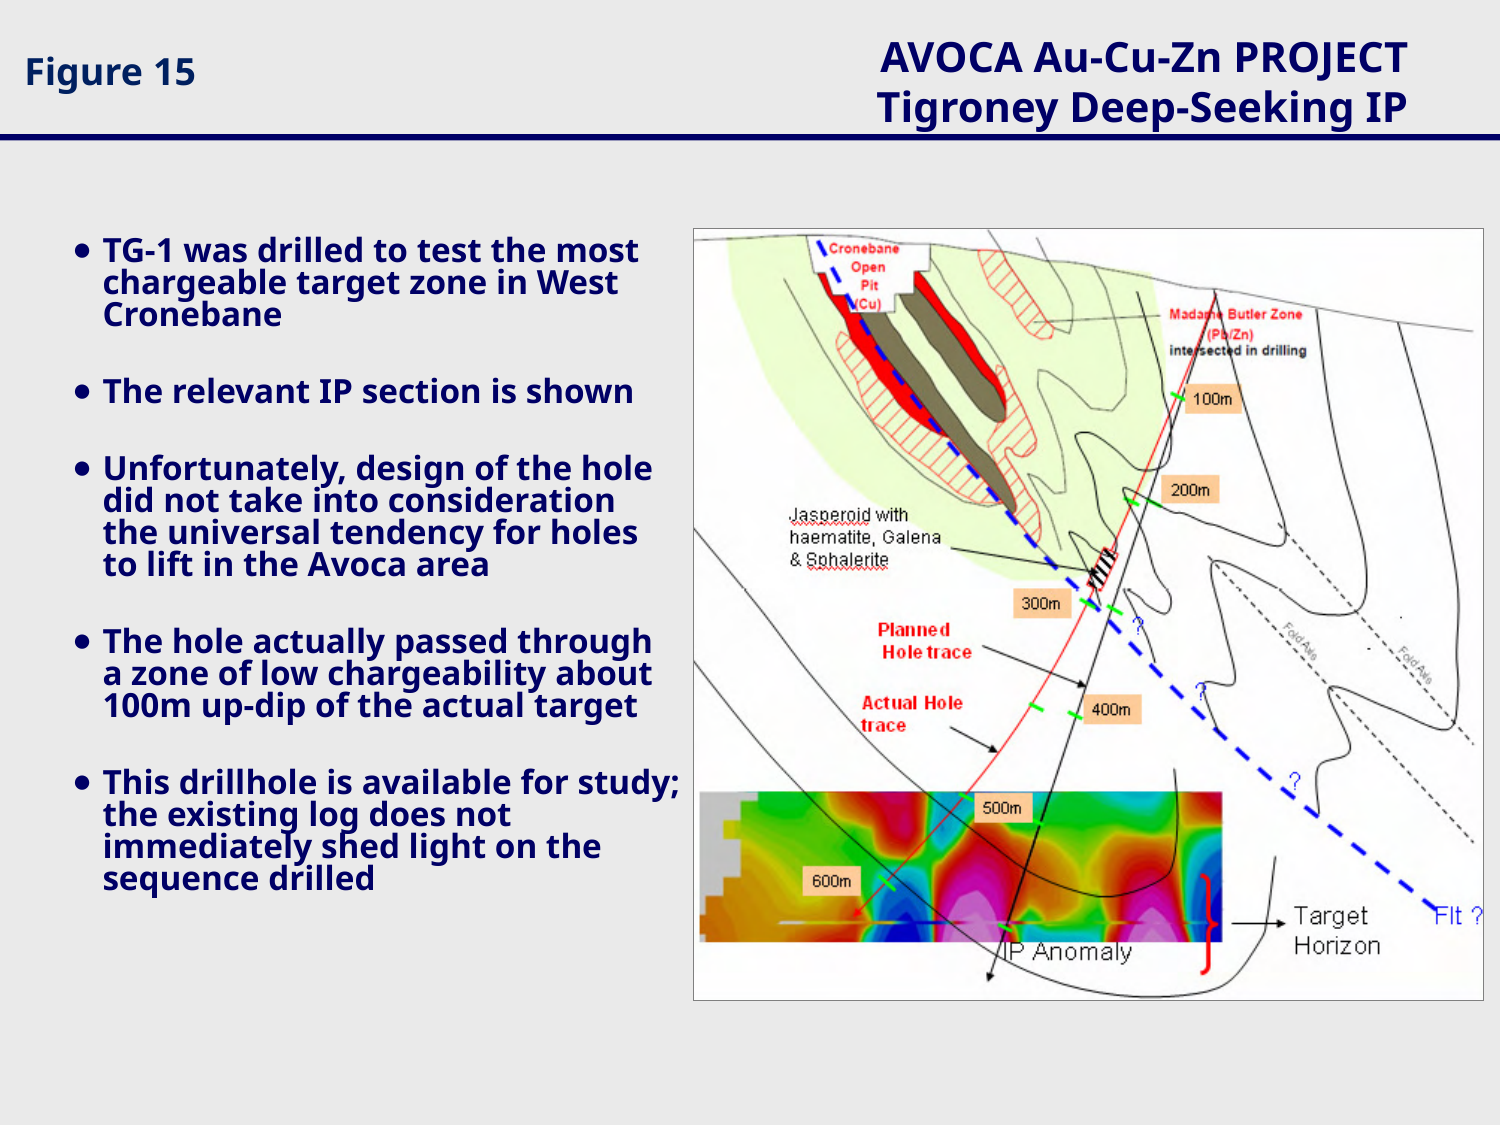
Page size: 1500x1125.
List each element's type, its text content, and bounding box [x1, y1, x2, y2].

text_box TG-1 was drilled to test the most chargeable target zone in West Cronebane The relevant IP section is shown Unfortunately, design of the hole did not take into consideration the universal tendency for holes to lift in the Avoca area The hole actually passed through a zone of low chargeability about 100m up-dip of the actual target This drillhole is available for study; the existing log does not immediately shed light on the sequence drilled [57, 229, 691, 675]
picture [693, 228, 1484, 1001]
text_box AVOCA Au-Cu-Zn PROJECT Tigroney Deep-Seeking IP [0, 23, 1424, 126]
